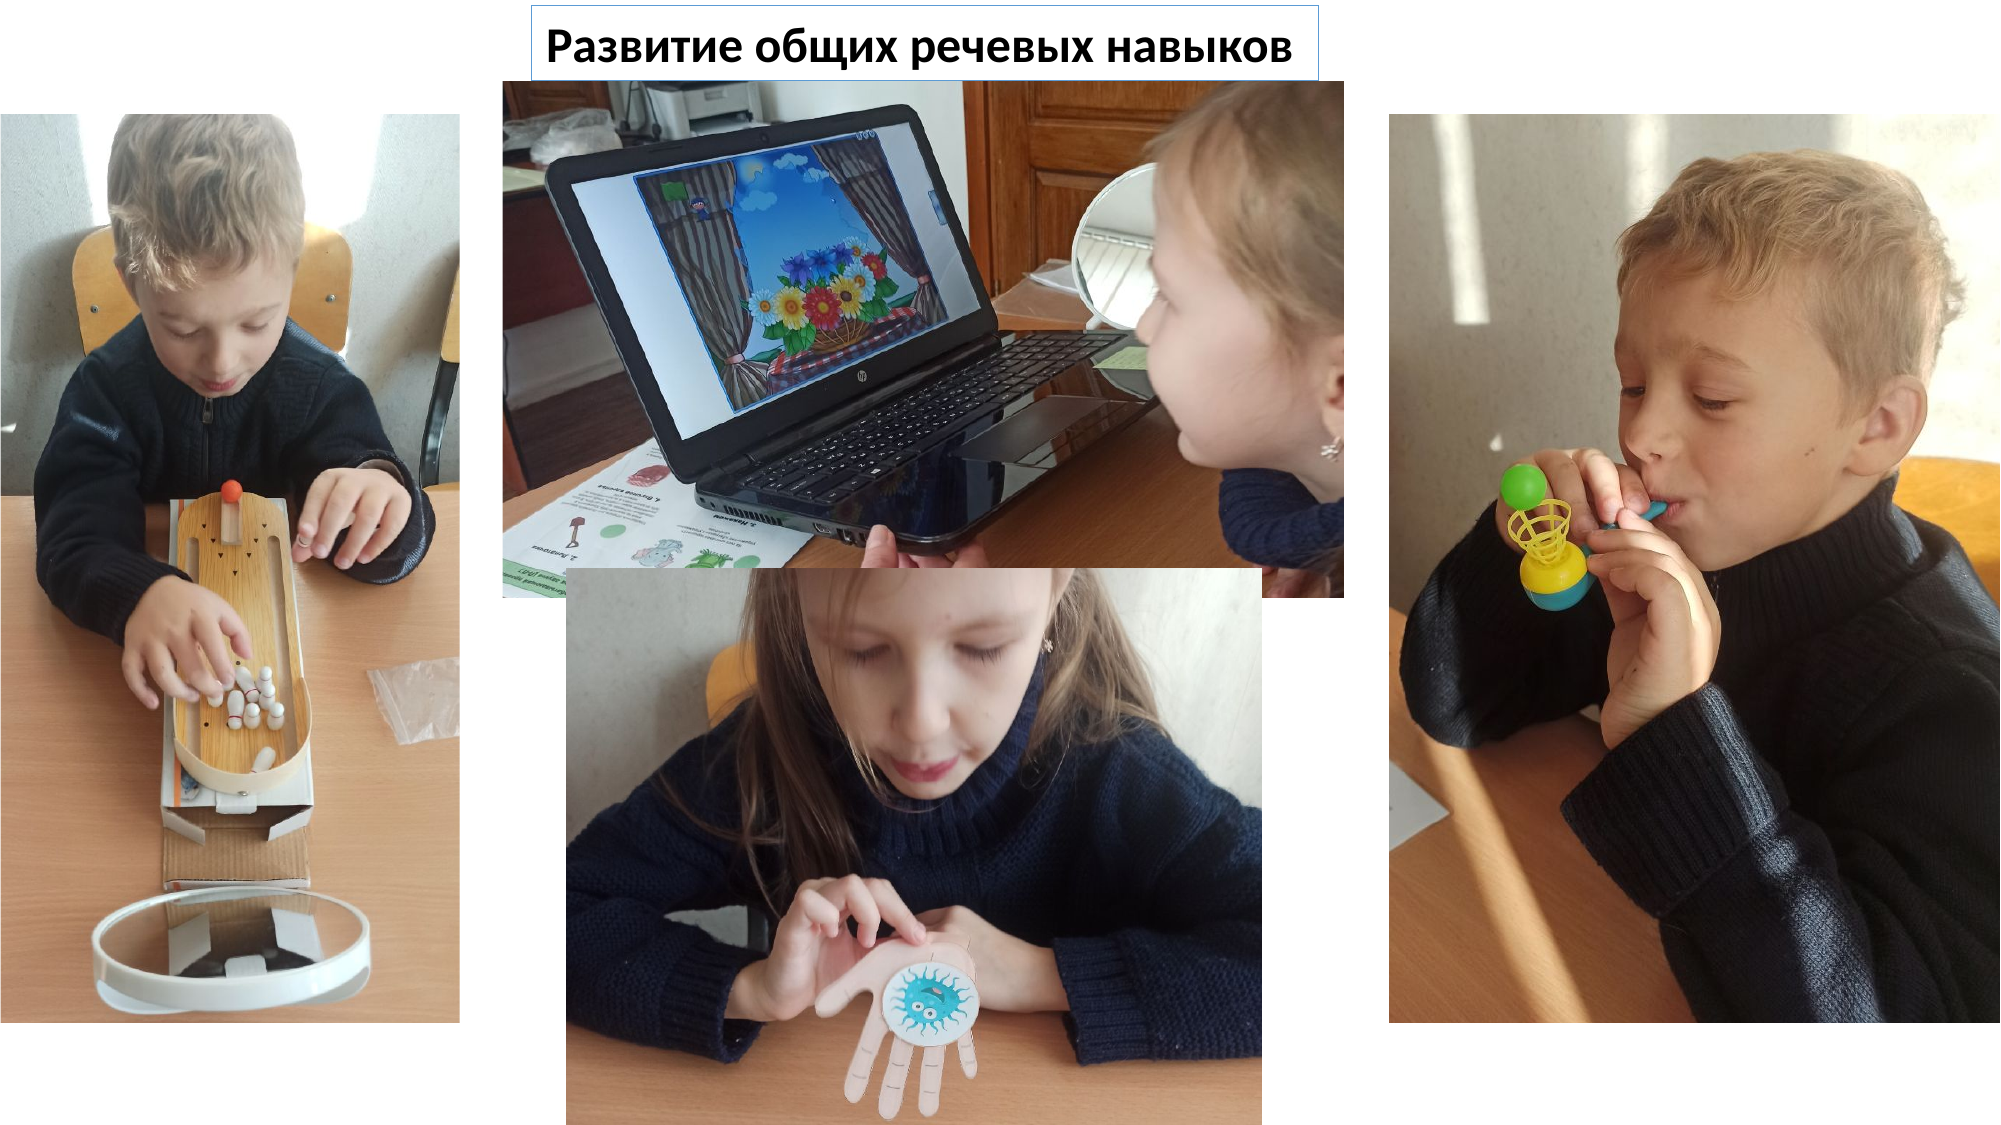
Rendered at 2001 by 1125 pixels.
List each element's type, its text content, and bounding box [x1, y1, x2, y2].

picture [502, 81, 1348, 1125]
picture [1388, 114, 2000, 1023]
text_box Развитие общих речевых навыков [531, 5, 1319, 81]
picture [0, 114, 460, 1023]
